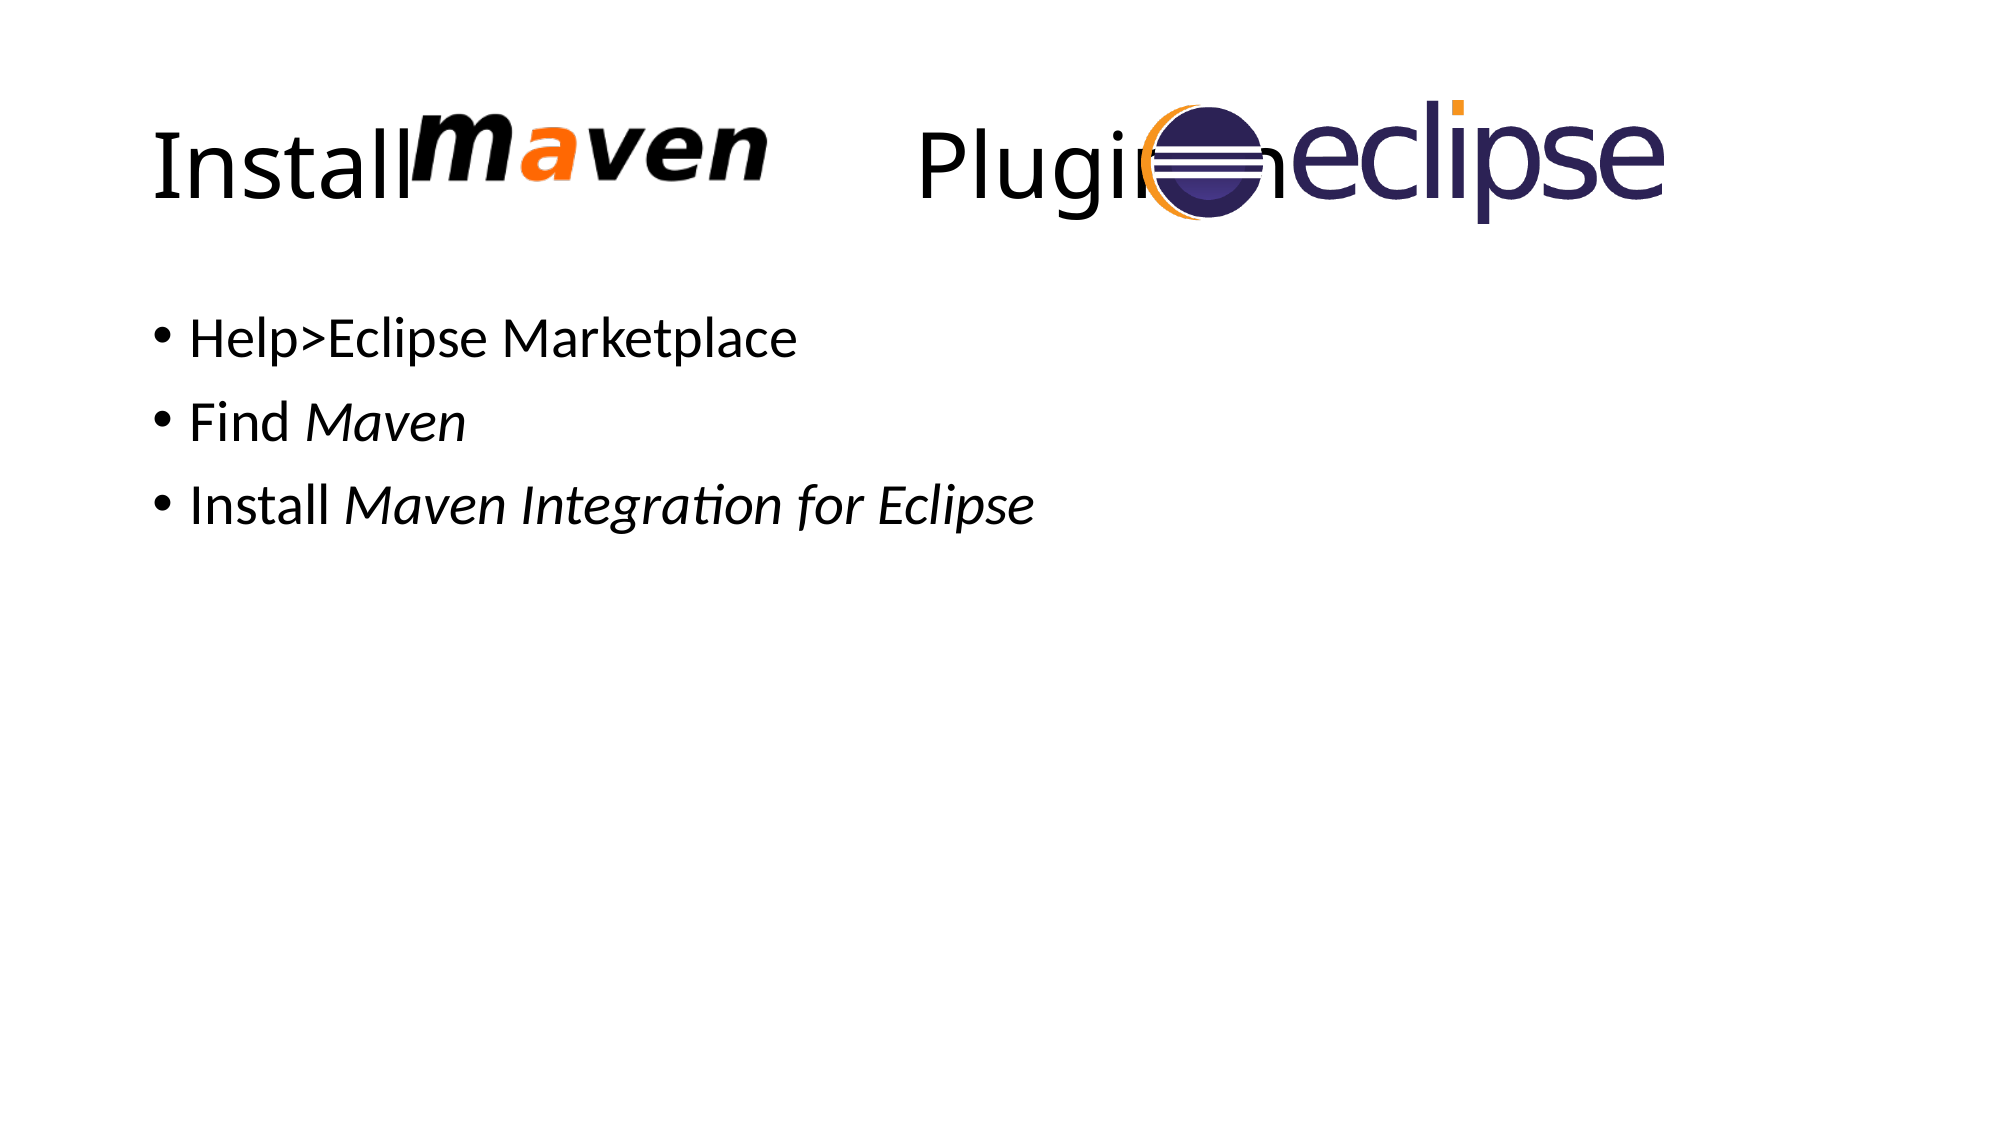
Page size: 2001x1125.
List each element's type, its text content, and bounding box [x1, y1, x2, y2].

title Install Plugin in [137, 59, 1863, 278]
picture [1141, 100, 1664, 224]
list Help>Eclipse Marketplace Find Maven Install Maven Integration for Eclipse [137, 299, 1863, 1014]
picture [410, 60, 772, 224]
